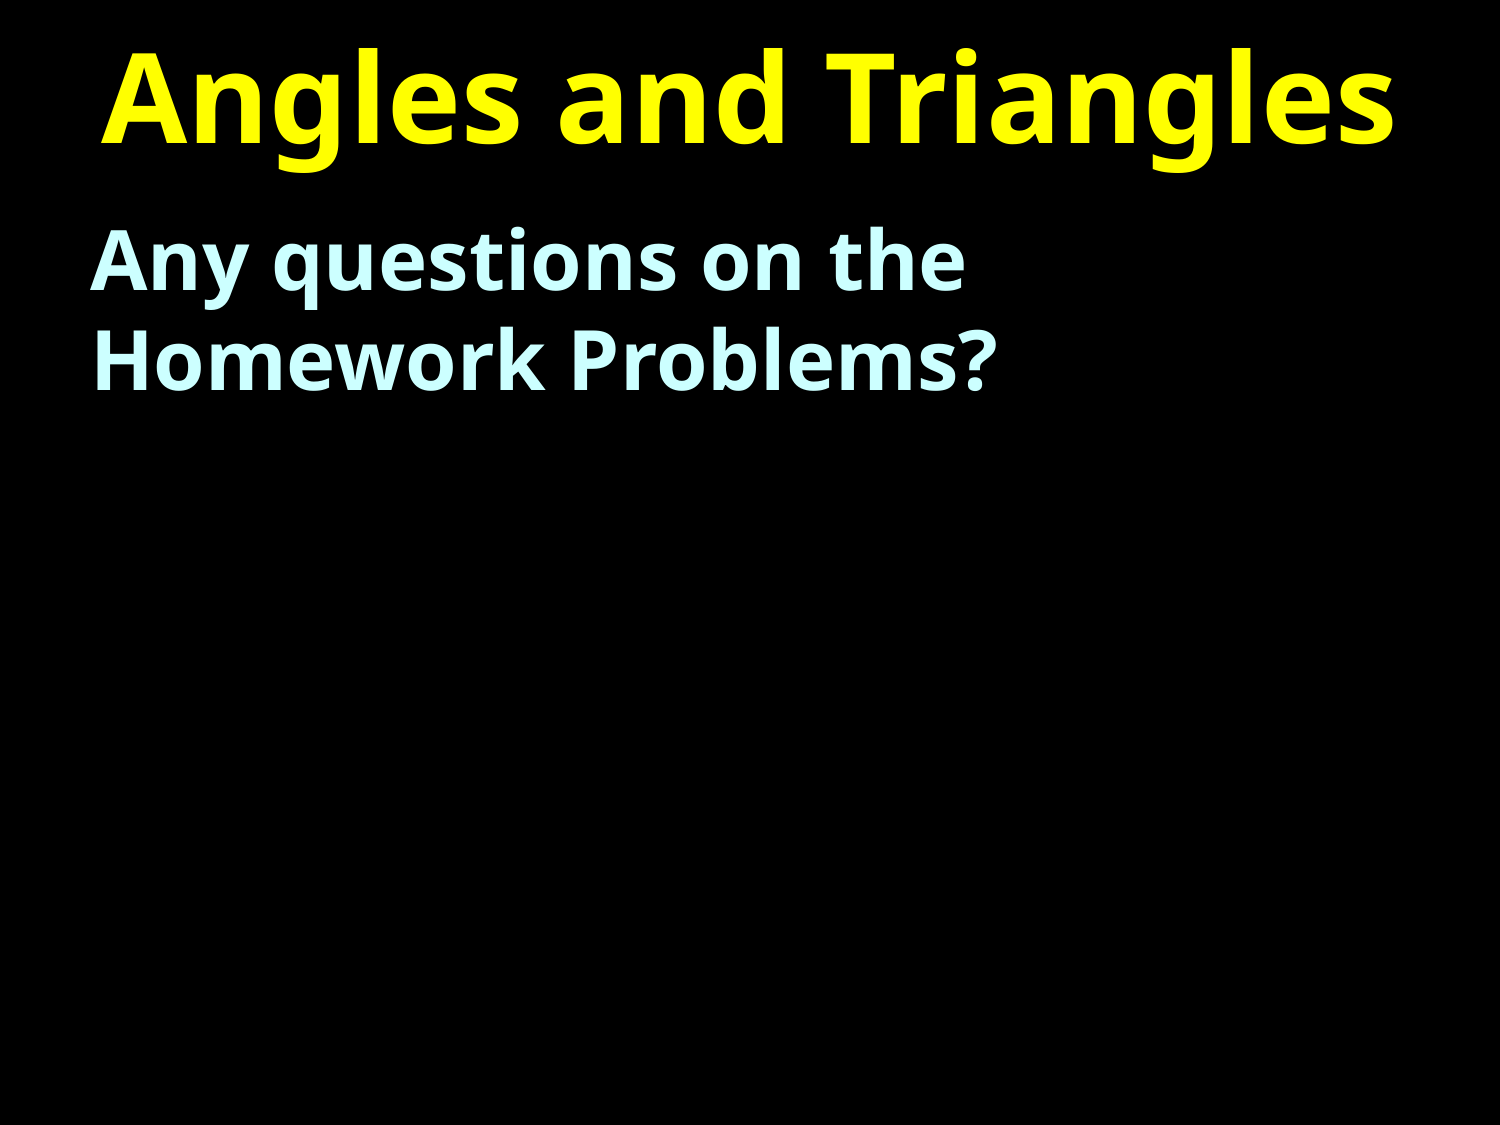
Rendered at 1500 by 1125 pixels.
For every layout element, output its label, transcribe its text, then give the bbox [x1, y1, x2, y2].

title Angles and Triangles [0, 0, 1500, 188]
list Any questions on the Homework Problems? [75, 200, 1425, 1125]
